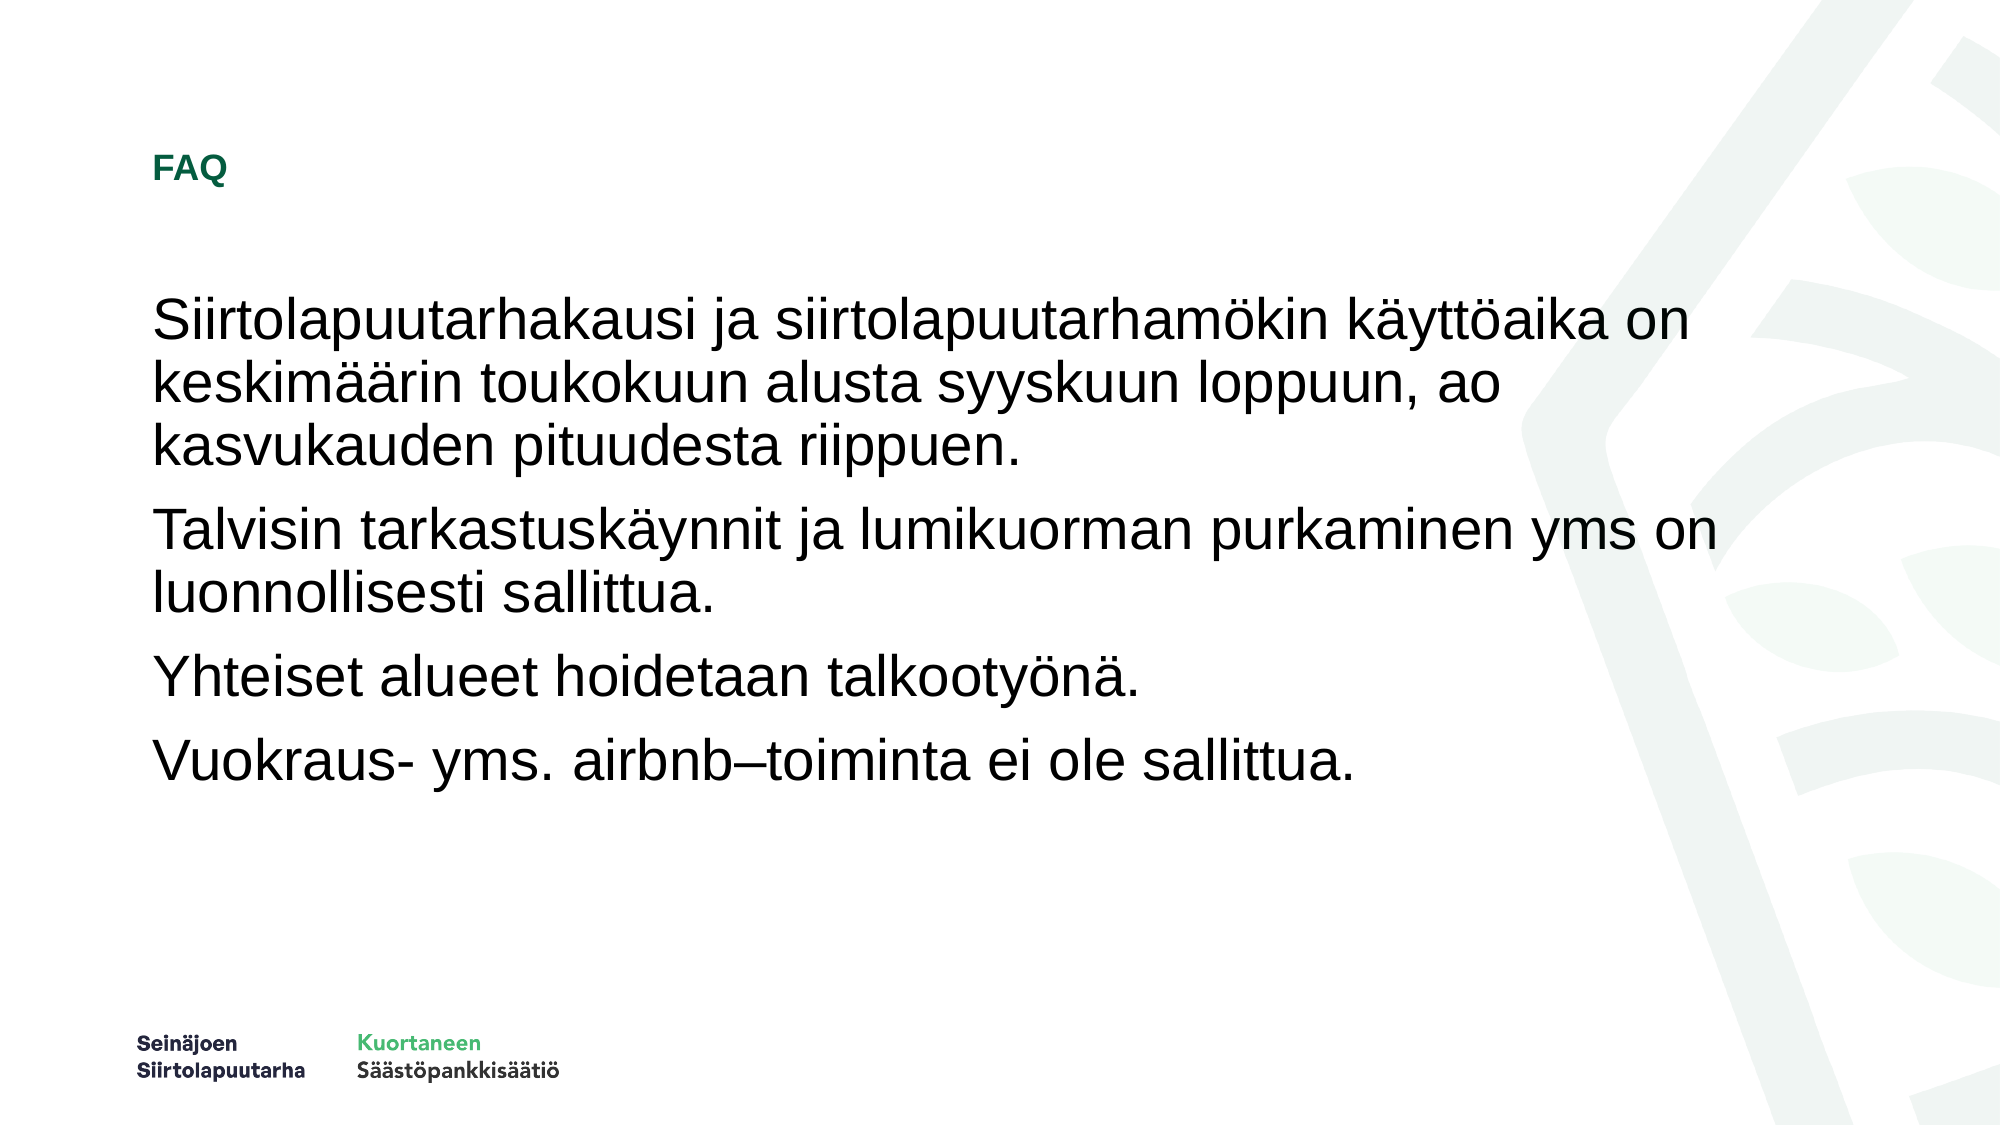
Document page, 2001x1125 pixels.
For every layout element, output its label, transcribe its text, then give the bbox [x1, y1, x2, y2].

list Siirtolapuutarhakausi ja siirtolapuutarhamökin käyttöaika on keskimäärin toukokuun alusta syyskuun loppuun, ao kasvukauden pituudesta riippuen. Talvisin tarkastuskäynnit ja lumikuorman purkaminen yms on luonnollisesti sallittua. Yhteiset alueet hoidetaan talkootyönä. Vuokraus- yms. airbnb–toiminta ei ole sallittua. [137, 282, 1521, 963]
picture [1521, 0, 2000, 1125]
title FAQ [137, 59, 1521, 282]
picture [137, 1034, 559, 1083]
